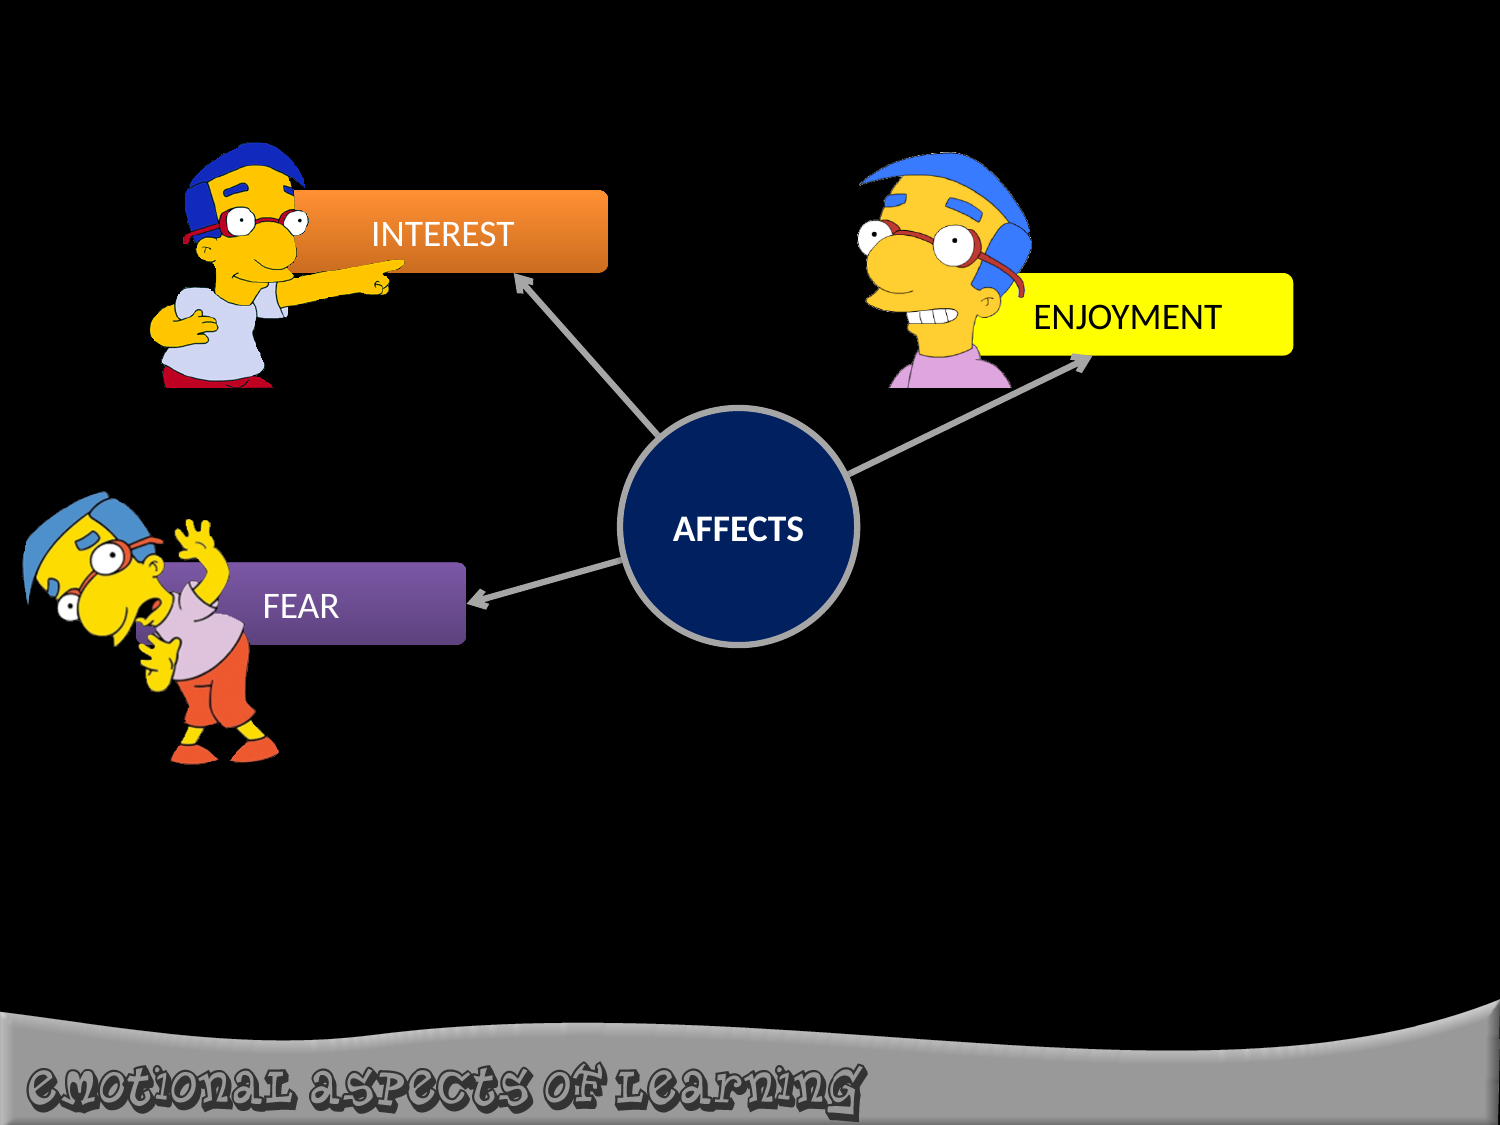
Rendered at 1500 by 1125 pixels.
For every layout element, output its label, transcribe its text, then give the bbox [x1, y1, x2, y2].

picture [149, 142, 405, 388]
picture [21, 491, 280, 765]
text_box ENJOYMENT [1036, 273, 1294, 356]
text_box INTEREST [409, 190, 609, 273]
picture [0, 998, 1500, 1125]
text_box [740, 355, 1093, 527]
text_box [466, 526, 739, 604]
text_box AFFECTS [652, 535, 861, 649]
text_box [513, 272, 739, 525]
picture [856, 151, 1032, 388]
text_box FEAR [284, 562, 467, 646]
